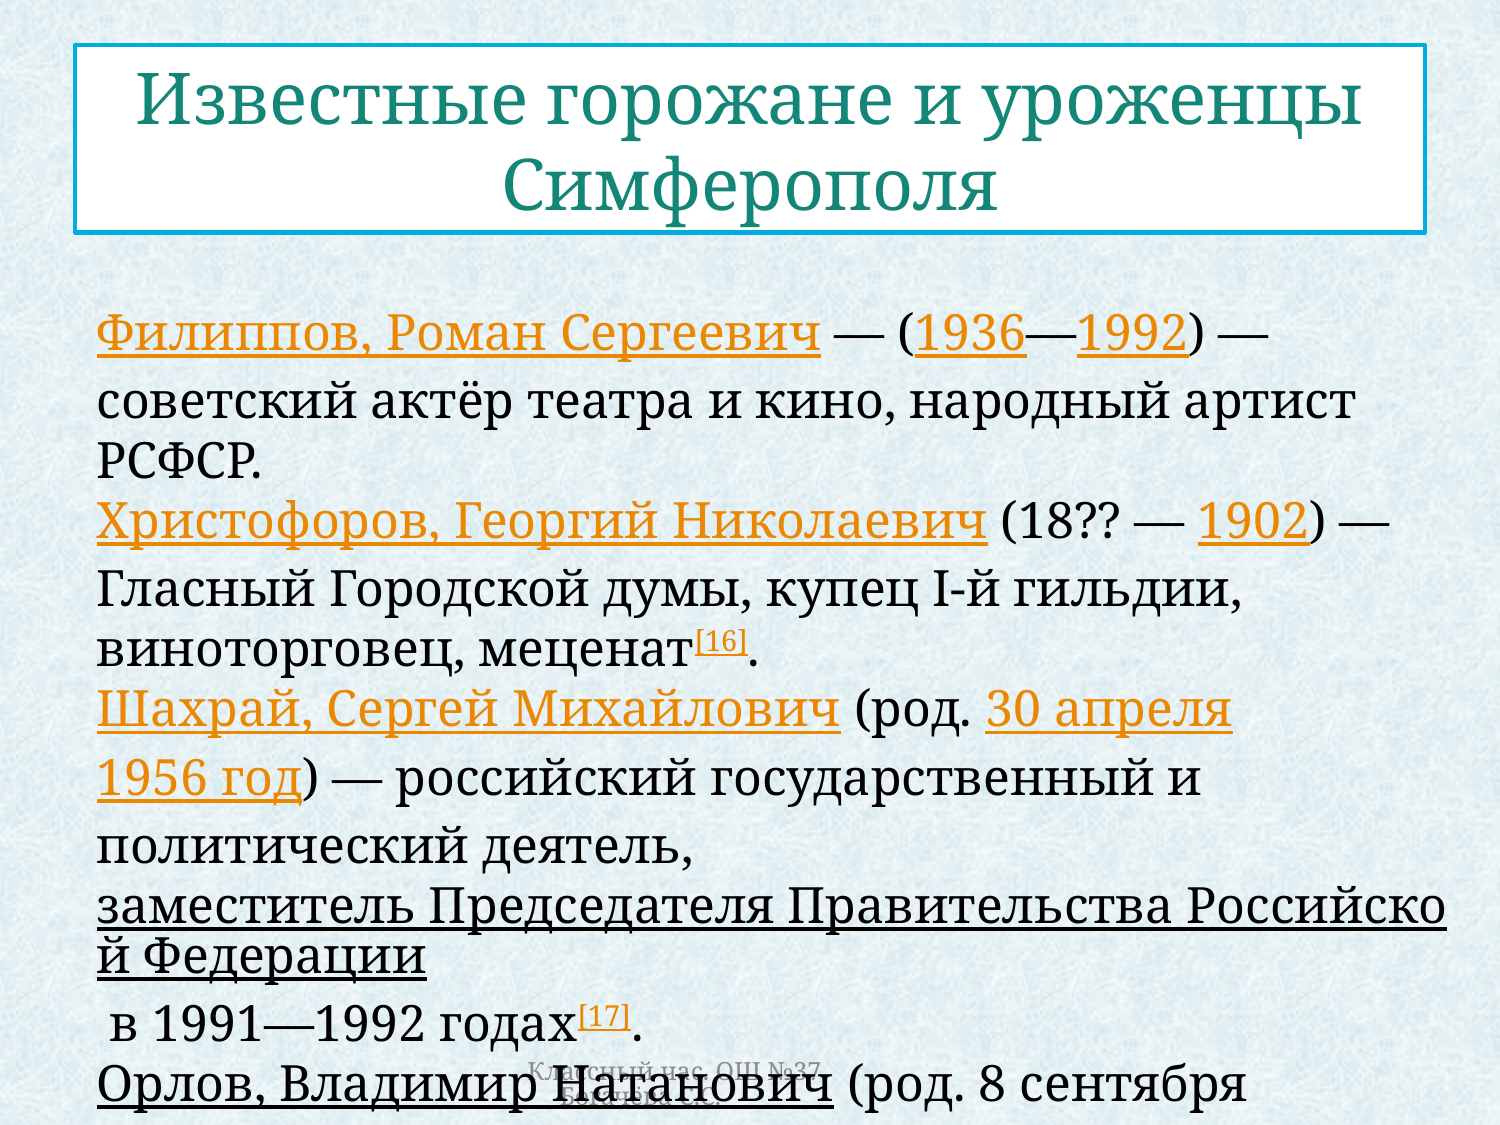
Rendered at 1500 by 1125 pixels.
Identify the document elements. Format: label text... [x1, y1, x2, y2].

title Известные горожане и уроженцы Симферополя [73, 43, 1427, 235]
text_box Филиппов, Роман Сергеевич — (1936—1992) — советский актёр театра и кино, народный артист РСФСР. Христофоров, Георгий Николаевич (18?? — 1902) — Гласный Городской думы, купец I-й гильдии, виноторговец, меценат[16]. Шахрай, Сергей Михайлович (род. 30 апреля 1956 год) — российский государственный и политический деятель, заместитель Председателя Правительства Российской Федерации в 1991—1992 годах[17]. Орлов, Владимир Натанович (род. 8 сентября 1930 г. — 25 ноября 1999 г.). — детский поэт. [81, 292, 1465, 1125]
footer Классный час. ОШ №37 Богачёва С.С. [512, 1042, 988, 1103]
